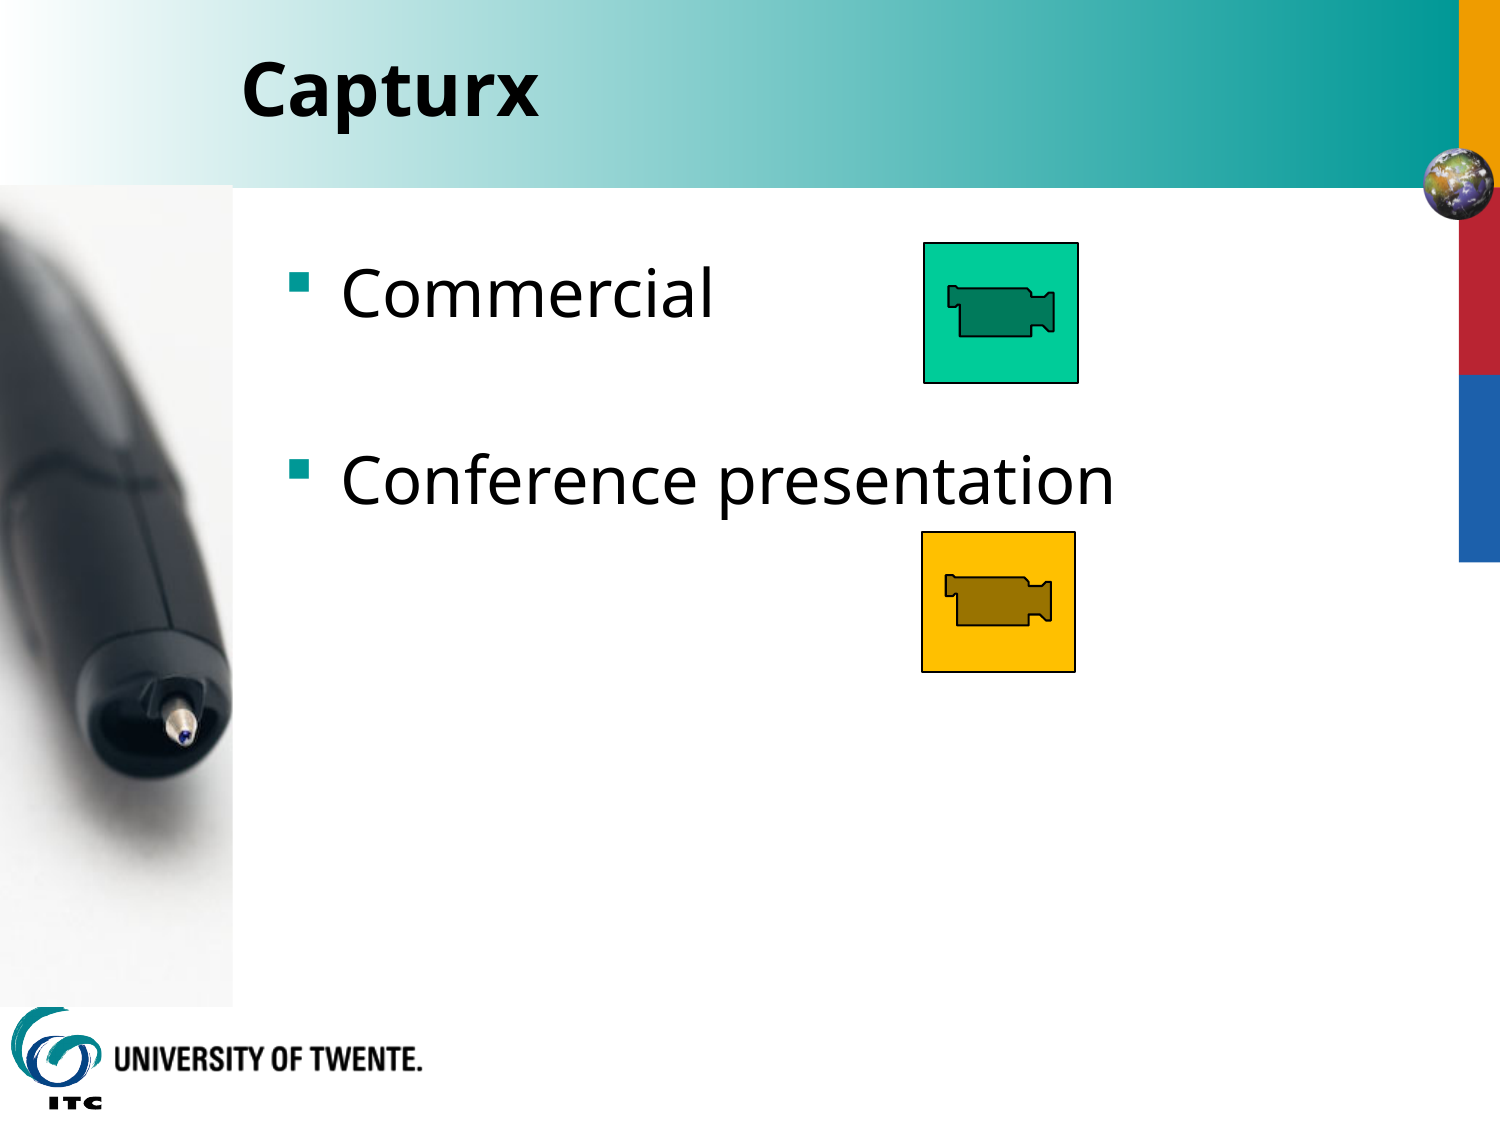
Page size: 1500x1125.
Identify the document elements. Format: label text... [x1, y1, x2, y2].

title Capturx [74, 15, 1388, 159]
text_box [921, 532, 1075, 673]
picture [0, 185, 442, 1110]
picture [1423, 148, 1494, 220]
text_box [924, 242, 1078, 384]
text_box Commercial Conference presentation [268, 243, 1388, 996]
